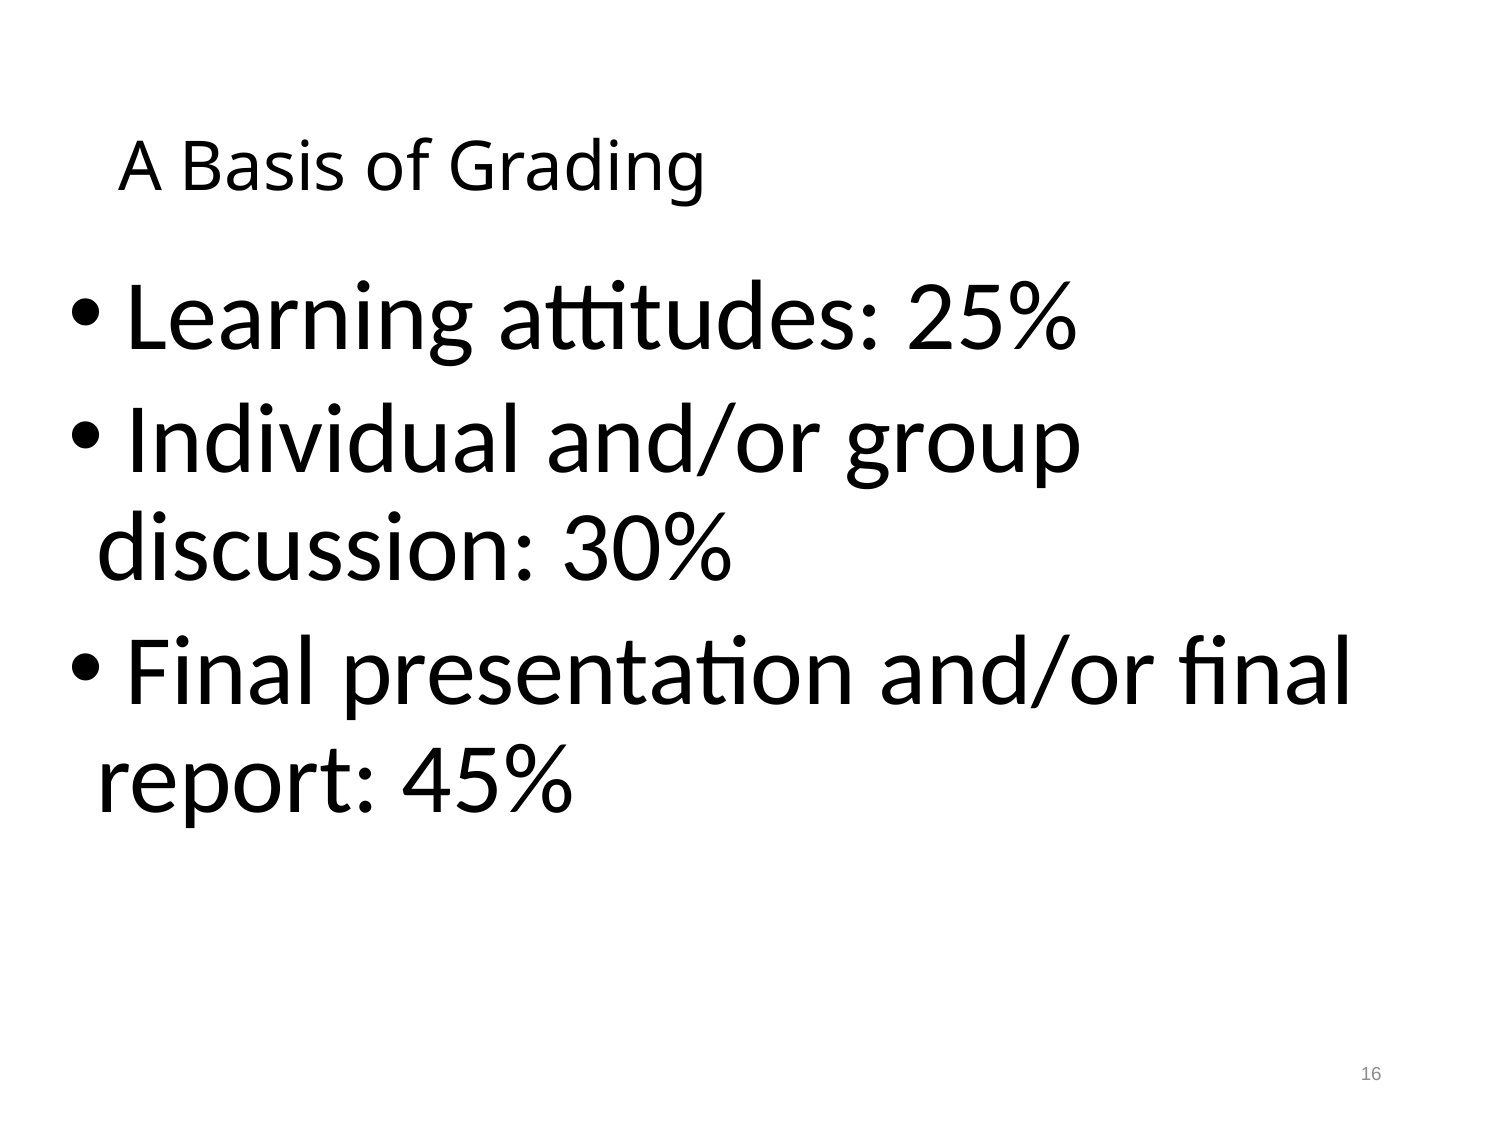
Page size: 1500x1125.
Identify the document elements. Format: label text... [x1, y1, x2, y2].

slide_number 16 [1059, 1042, 1397, 1103]
list Learning attitudes: 25% Individual and/or group discussion: 30% Final presentation and/or final report: 45% [53, 255, 1459, 1059]
title A Basis of Grading [103, 59, 1397, 255]
